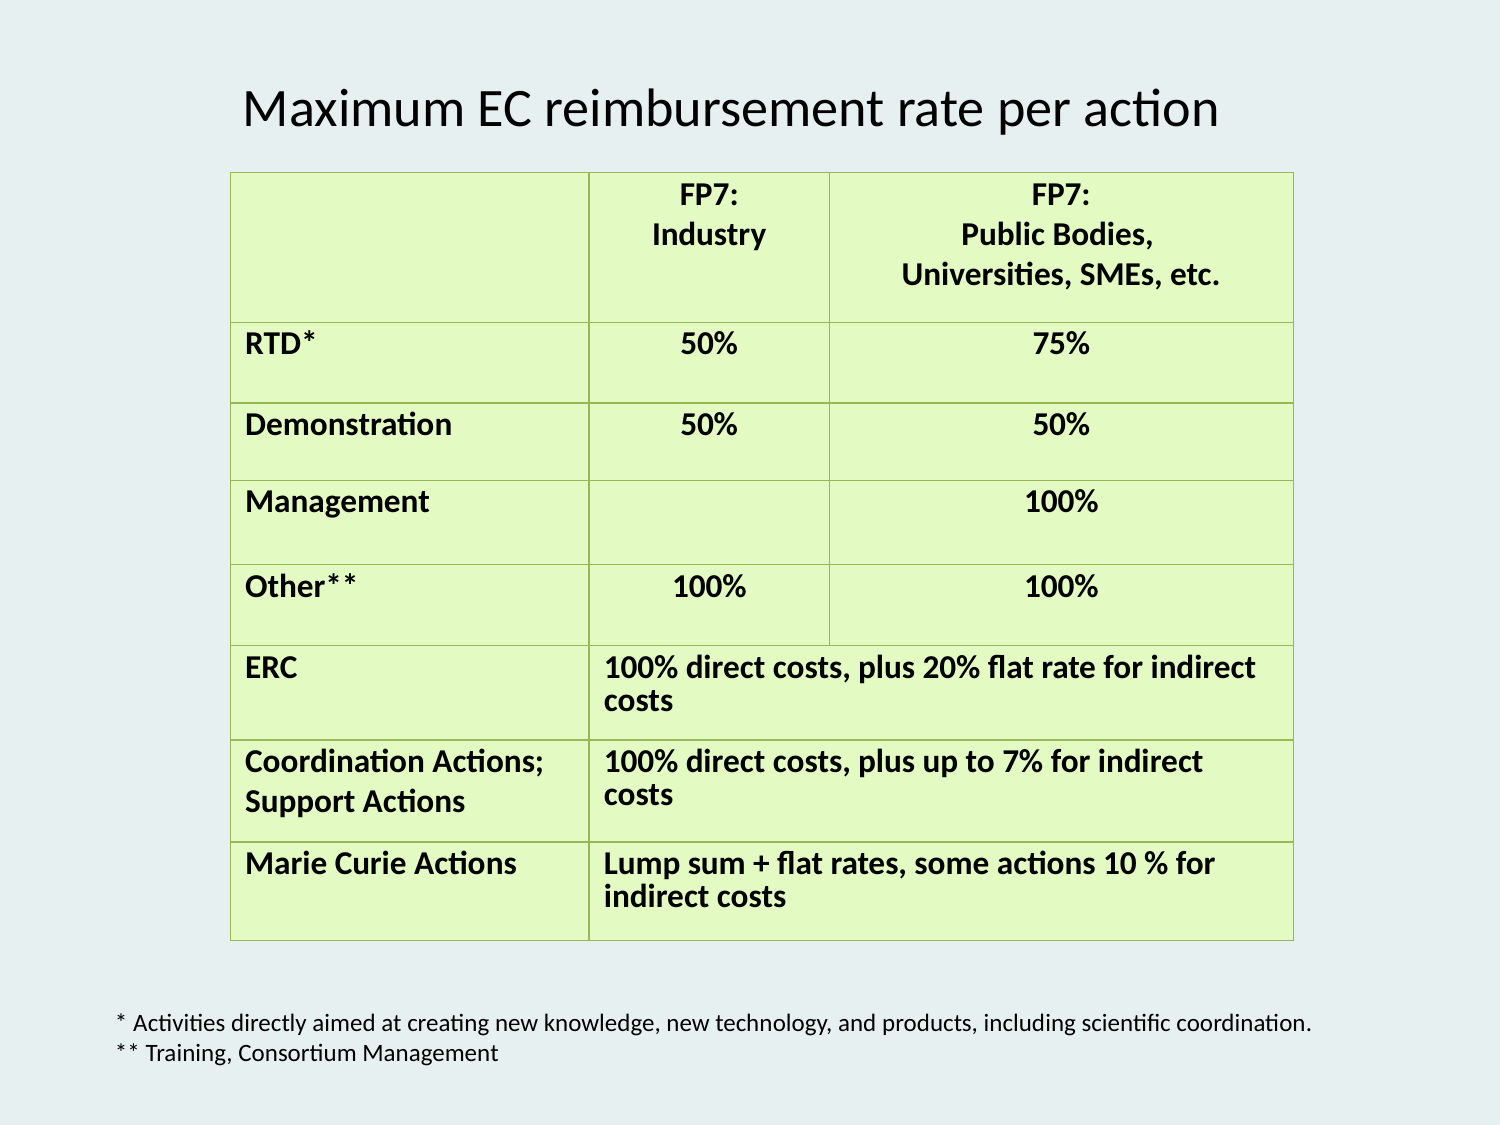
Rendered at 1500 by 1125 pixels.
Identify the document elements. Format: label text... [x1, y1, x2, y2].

table_cell 100% [830, 481, 1293, 564]
table_cell Other** [231, 565, 588, 645]
table_cell Management [231, 481, 588, 564]
table_cell [590, 481, 829, 564]
table_header [231, 173, 588, 322]
table_cell ERC [231, 646, 588, 739]
table_cell 50% [830, 404, 1293, 480]
table_cell 50% [590, 404, 829, 480]
table_cell 100% direct costs, plus 20% flat rate for indirect costs [590, 646, 1293, 739]
text_box Maximum EC reimbursement rate per action [194, 0, 1270, 95]
table_cell Demonstration [231, 404, 588, 480]
text_box * Activities directly aimed at creating new knowledge, new technology, and products, including scientific coordination. ** Training, Consortium Management [100, 999, 1445, 1075]
table_cell Coordination Actions; Support Actions [231, 741, 588, 841]
table_cell 75% [830, 323, 1293, 402]
table_cell Marie Curie Actions [231, 843, 588, 940]
table_cell 100% direct costs, plus up to 7% for indirect costs [590, 741, 1293, 841]
table_cell 100% [590, 565, 829, 645]
table_cell 50% [590, 323, 829, 402]
table_header FP7: Industry [590, 173, 829, 322]
table_header FP7: Public Bodies, Universities, SMEs, etc. [830, 173, 1293, 322]
table_cell RTD* [231, 323, 588, 402]
table_cell Lump sum + flat rates, some actions 10 % for indirect costs [590, 843, 1293, 940]
table_cell 100% [830, 565, 1293, 645]
